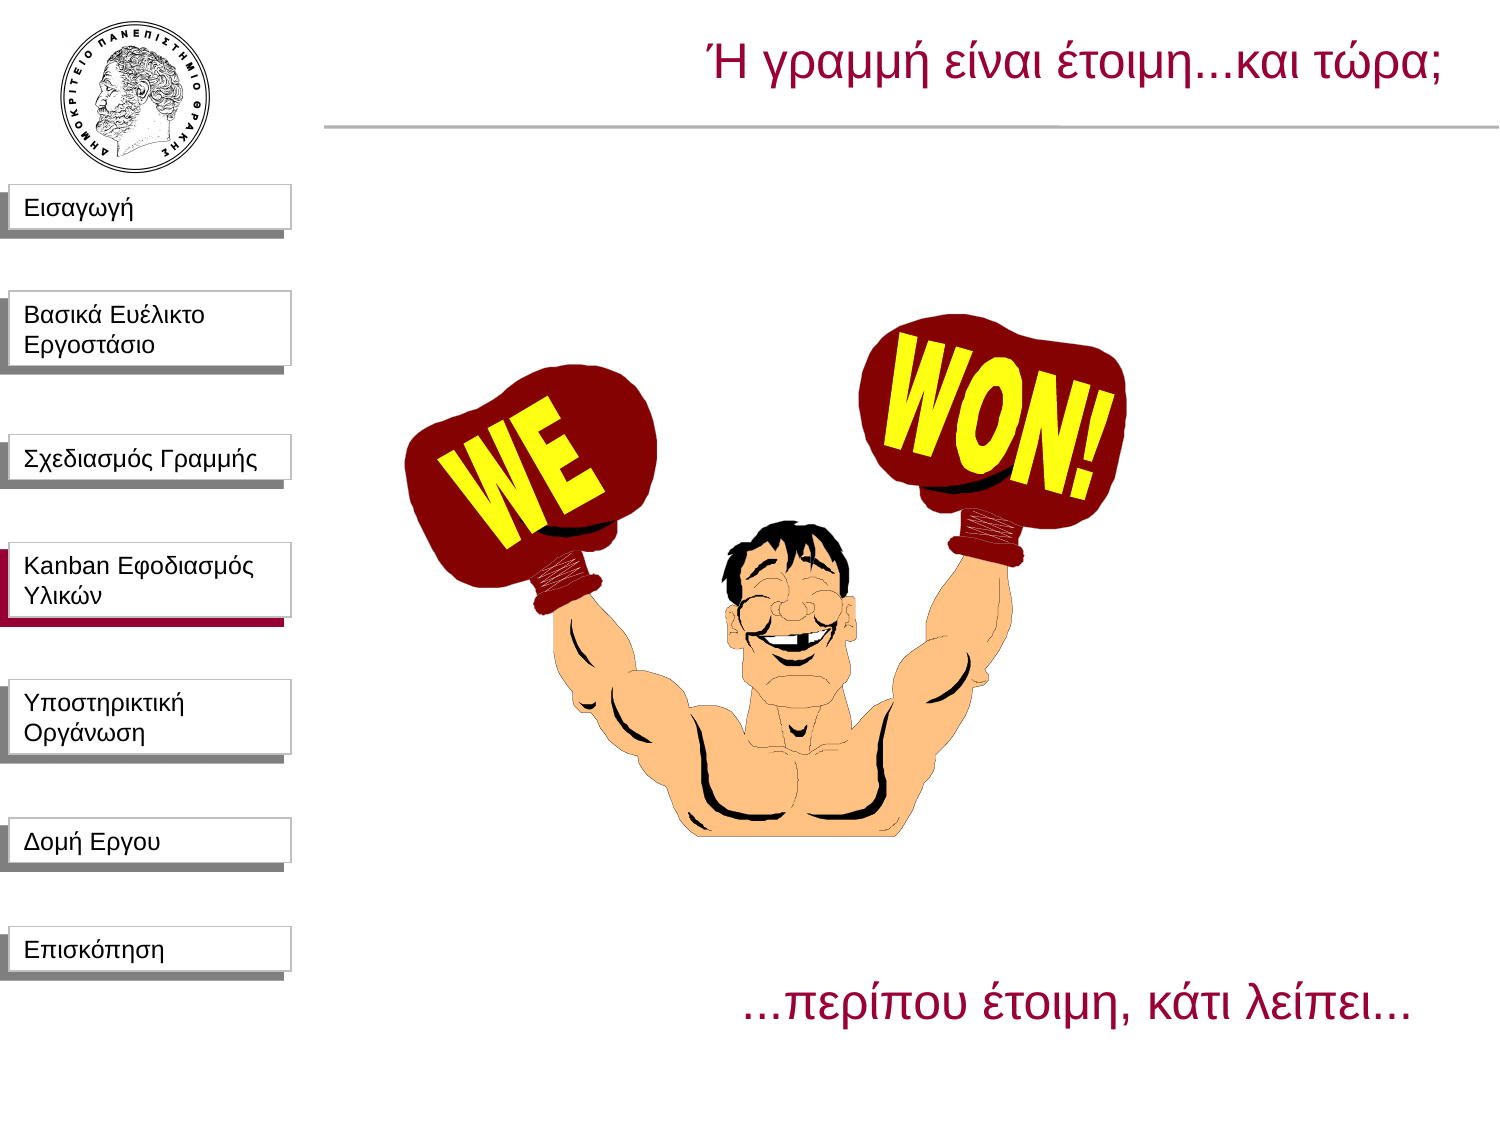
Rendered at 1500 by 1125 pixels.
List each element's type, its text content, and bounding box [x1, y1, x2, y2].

title Ή γραμμή είναι έτοιμη...και τώρα; [398, 21, 1459, 103]
text_box Kanban Εφοδιασμός Υλικών [8, 542, 291, 617]
text_box ...περίπου έτοιμη, κάτι λείπει... [726, 962, 1428, 1098]
picture [394, 304, 1137, 847]
